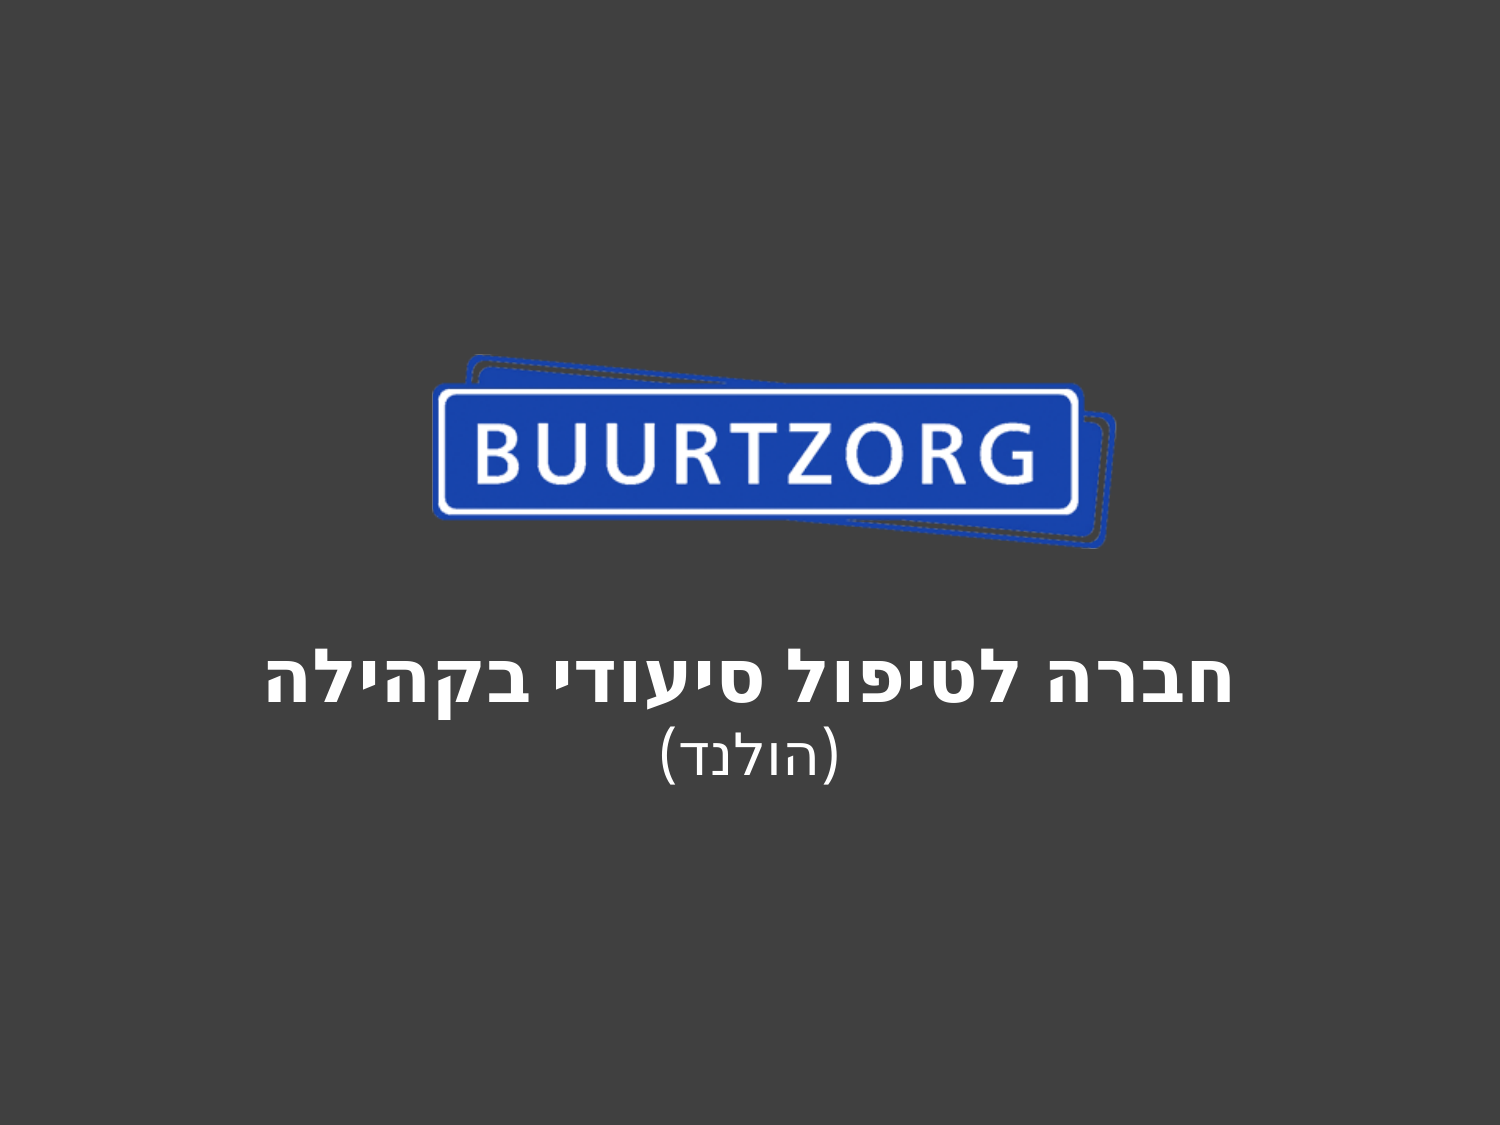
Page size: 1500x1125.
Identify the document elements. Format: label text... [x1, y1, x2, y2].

text_box חברה לטיפול סיעודי בקהילה (הולנד) [246, 619, 1254, 795]
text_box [378, 350, 1160, 563]
